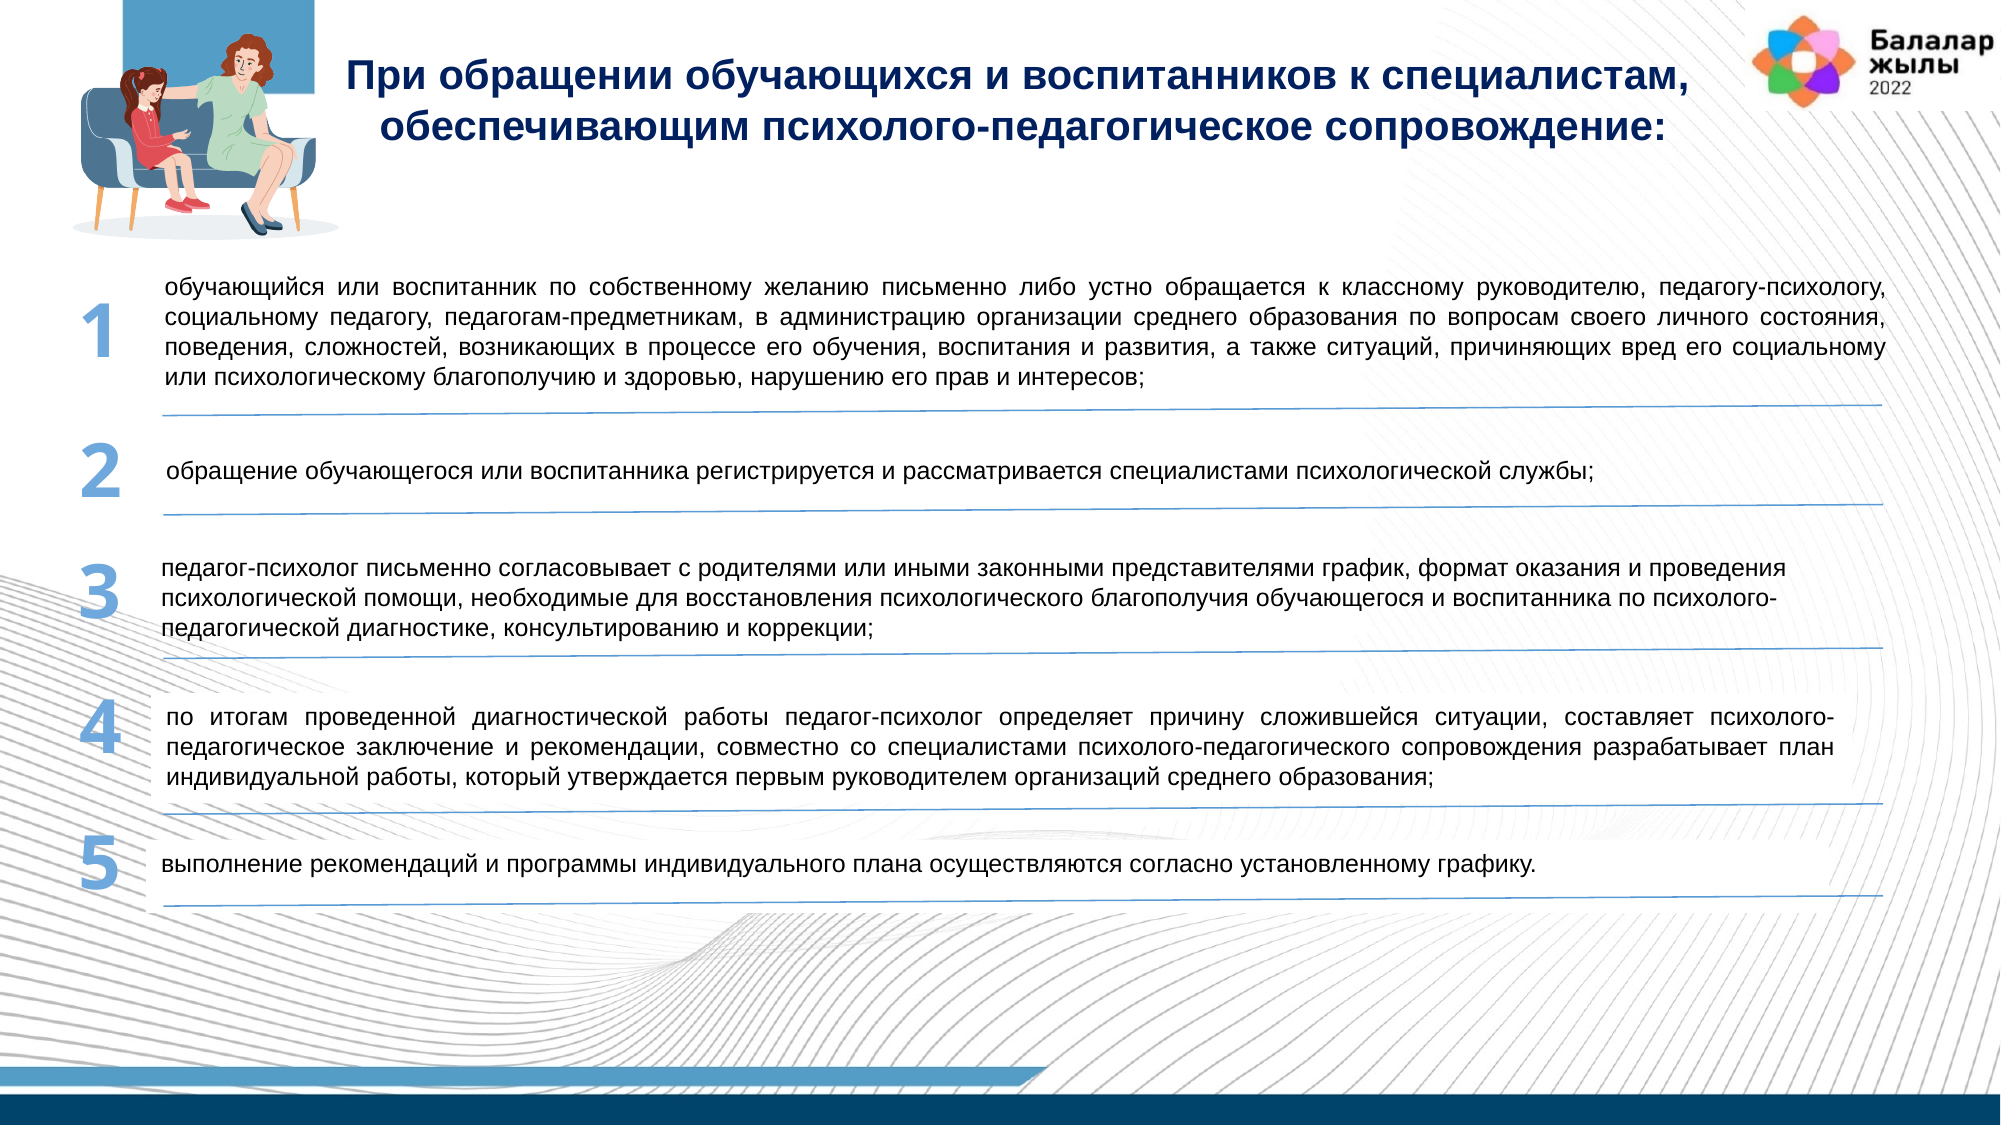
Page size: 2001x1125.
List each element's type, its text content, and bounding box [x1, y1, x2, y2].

text_box выполнение рекомендаций и программы индивидуального плана осуществляются согласно установленному графику. [145, 839, 1830, 914]
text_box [163, 647, 1884, 659]
text_box по итогам проведенной диагностической работы педагог-психолог определяет причину сложившейся ситуации, составляет психолого-педагогическое заключение и рекомендации, совместно со специалистами психолого-педагогического сопровождения разрабатывает план индивидуальной работы, который утверждается первым руководителем организаций среднего образования; [151, 693, 1853, 804]
text_box педагог-психолог письменно согласовывает с родителями или иными законными представителями график, формат оказания и проведения психологической помощи, необходимые для восстановления психологического благополучия обучающегося и воспитанника по психолого-педагогической диагностике, консультированию и коррекции; [145, 544, 1848, 600]
text_box 3 [63, 535, 127, 641]
picture [0, 0, 2001, 1125]
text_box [162, 405, 1883, 416]
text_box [163, 504, 1884, 516]
text_box При обращении обучающихся и воспитанников к специалистам, обеспечивающим психолого-педагогическое сопровождение: [351, 40, 1784, 156]
text_box 2 [64, 414, 128, 520]
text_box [163, 895, 1884, 907]
text_box обучающийся или воспитанник по собственному желанию письменно либо устно обращается к классному руководителю, педагогу-психологу, социальному педагогу, педагогам-предметникам, в администрацию организации среднего образования по вопросам своего личного состояния, поведения, сложностей, возникающих в процессе его обучения, воспитания и развития, а также ситуаций, причиняющих вред его социальному или психологическому благополучию и здоровью, нарушению его прав и интересов; [149, 263, 1905, 400]
text_box обращение обучающегося или воспитанника регистрируется и рассматривается специалистами психологической службы; [151, 447, 1835, 503]
text_box 5 [63, 806, 127, 912]
text_box 4 [64, 671, 128, 777]
text_box 1 [63, 275, 127, 381]
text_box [163, 803, 1884, 815]
